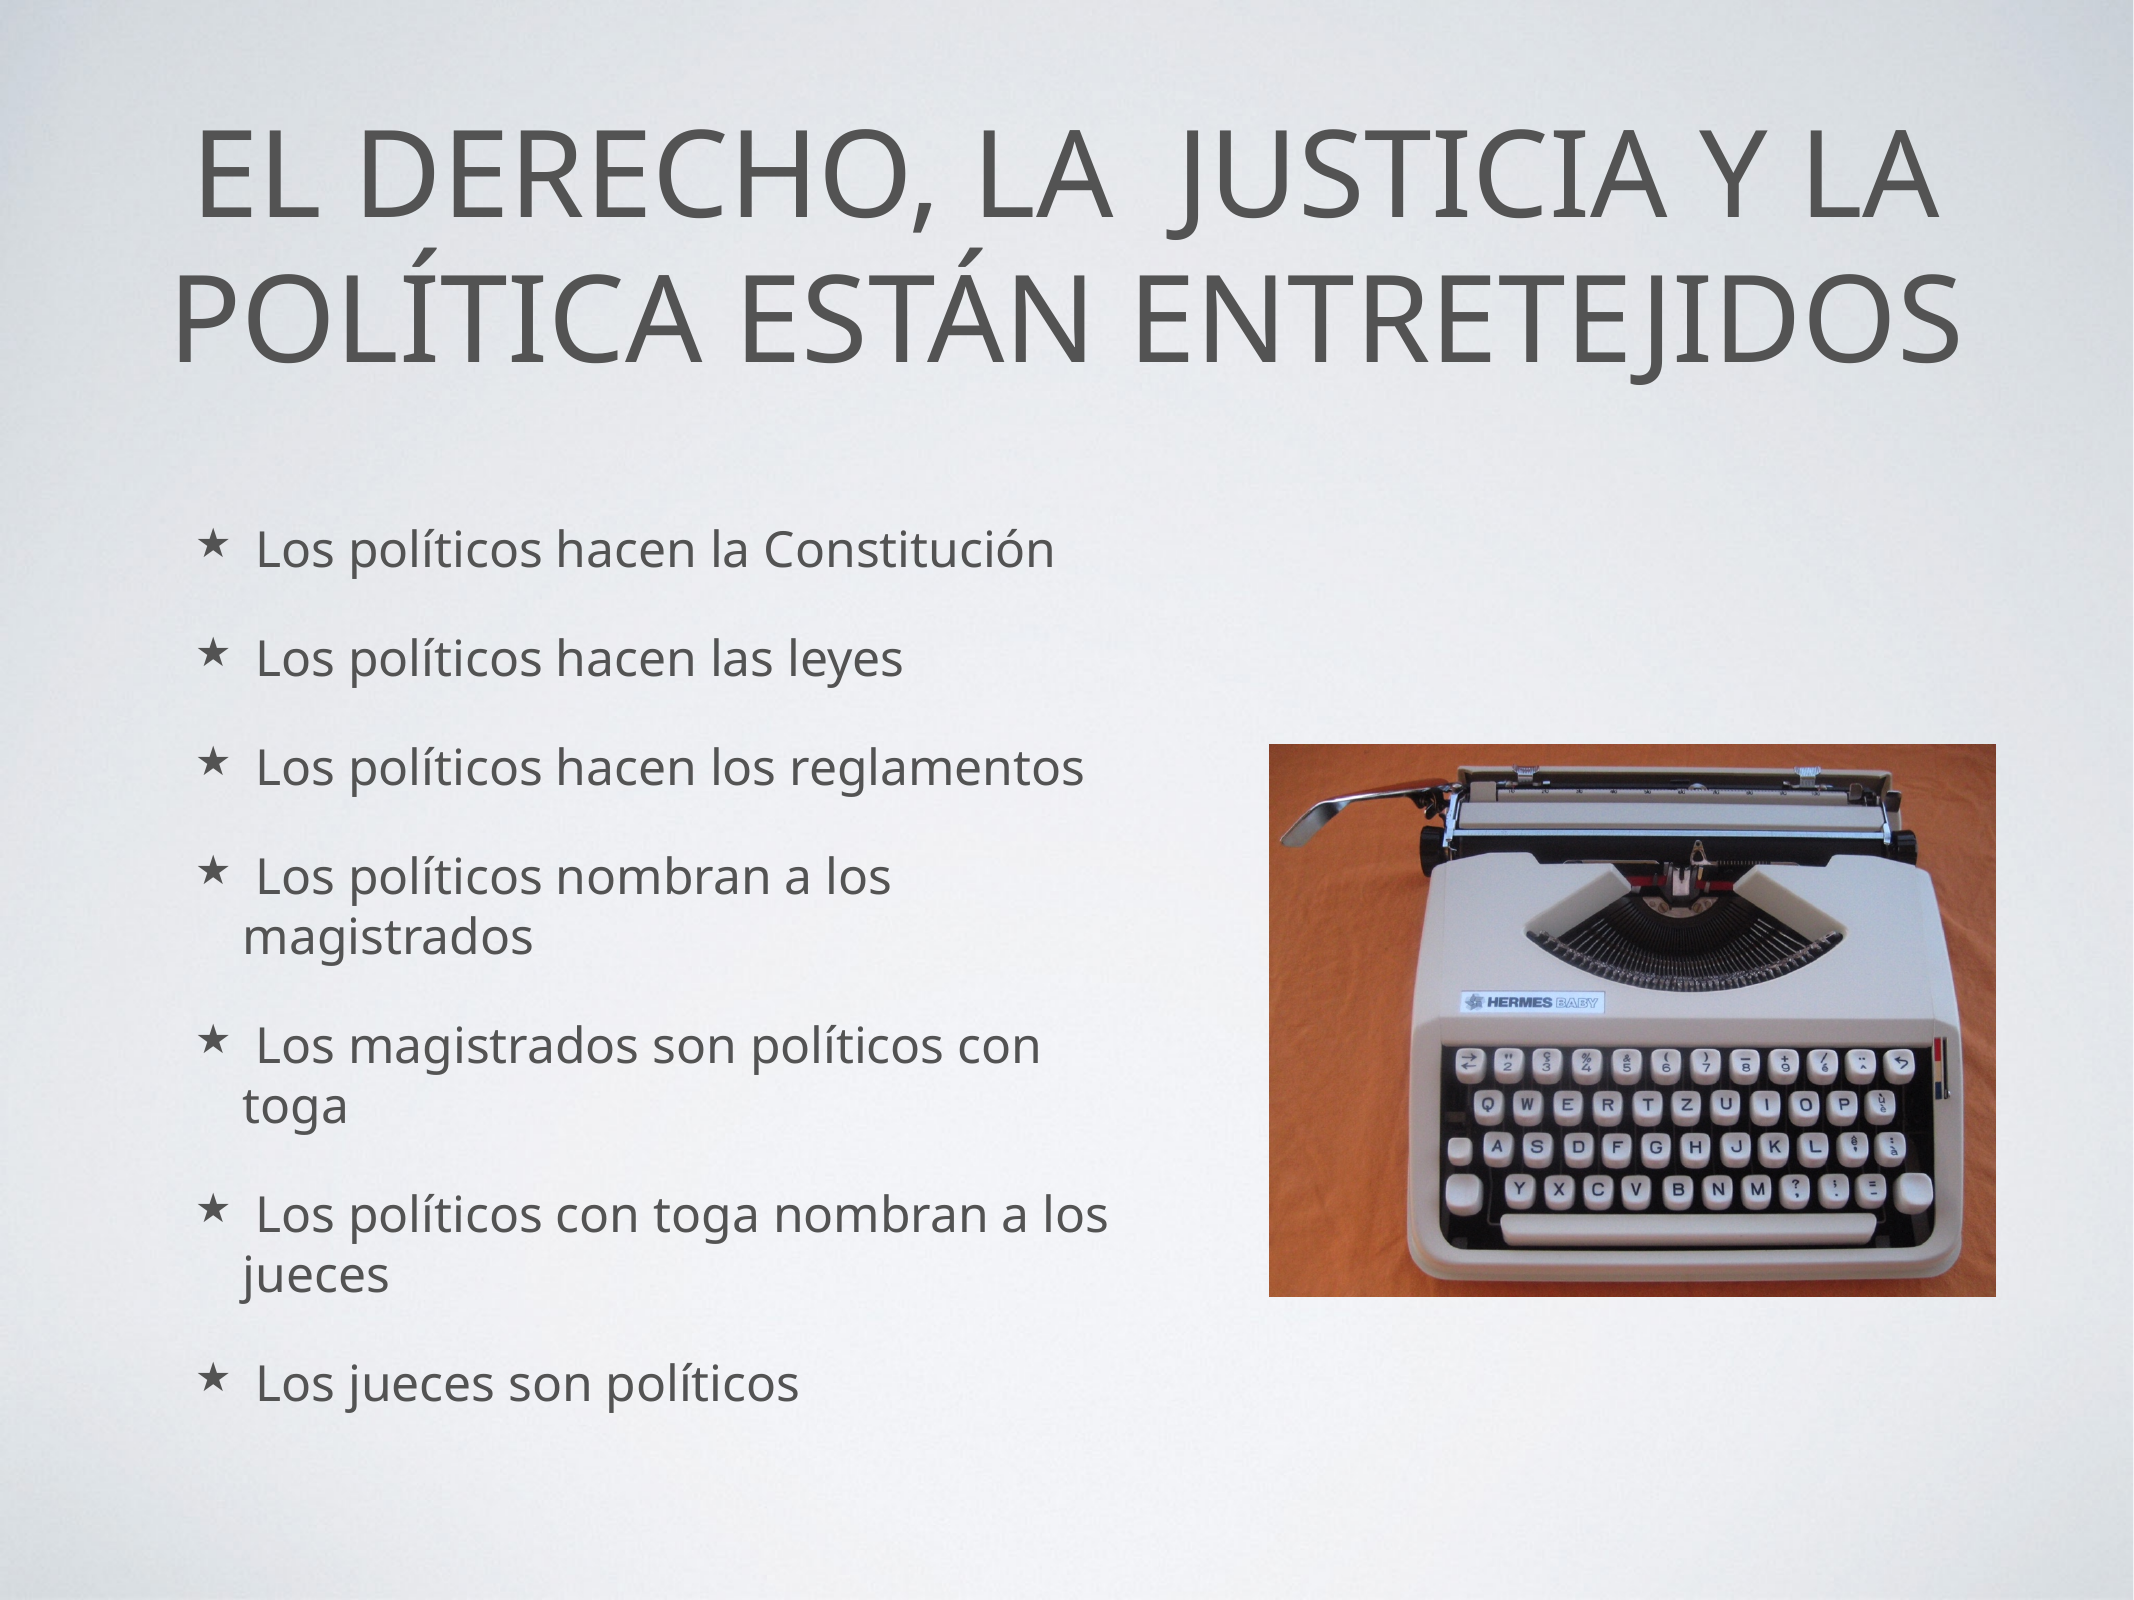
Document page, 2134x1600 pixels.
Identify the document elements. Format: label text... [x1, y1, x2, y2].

picture [0, 0, 2134, 1600]
list Los políticos hacen la Constitución Los políticos hacen las leyes Los políticos hacen los reglamentos Los políticos nombran a los magistrados Los magistrados son políticos con toga Los políticos con toga nombran a los jueces Los jueces son políticos [186, 500, 1165, 1429]
title El Derecho, la Justicia y la política están entretejidos [57, 41, 2076, 443]
